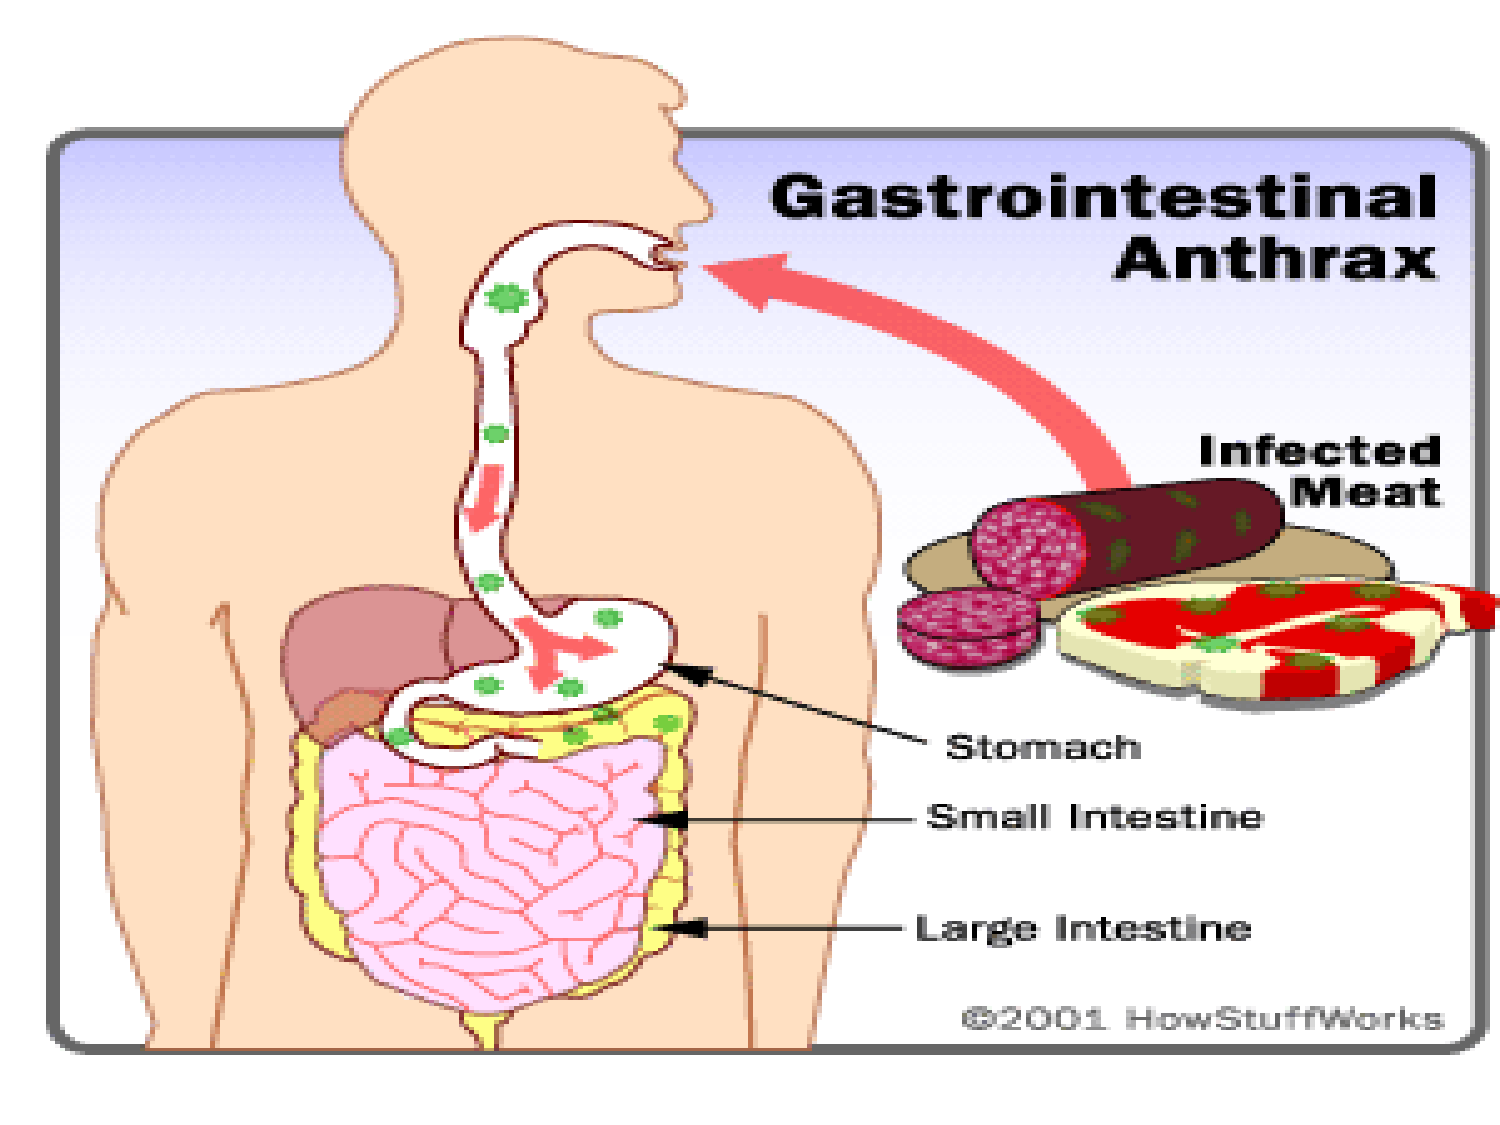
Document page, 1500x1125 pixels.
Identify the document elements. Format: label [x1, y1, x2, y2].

picture [46, 34, 1500, 1055]
